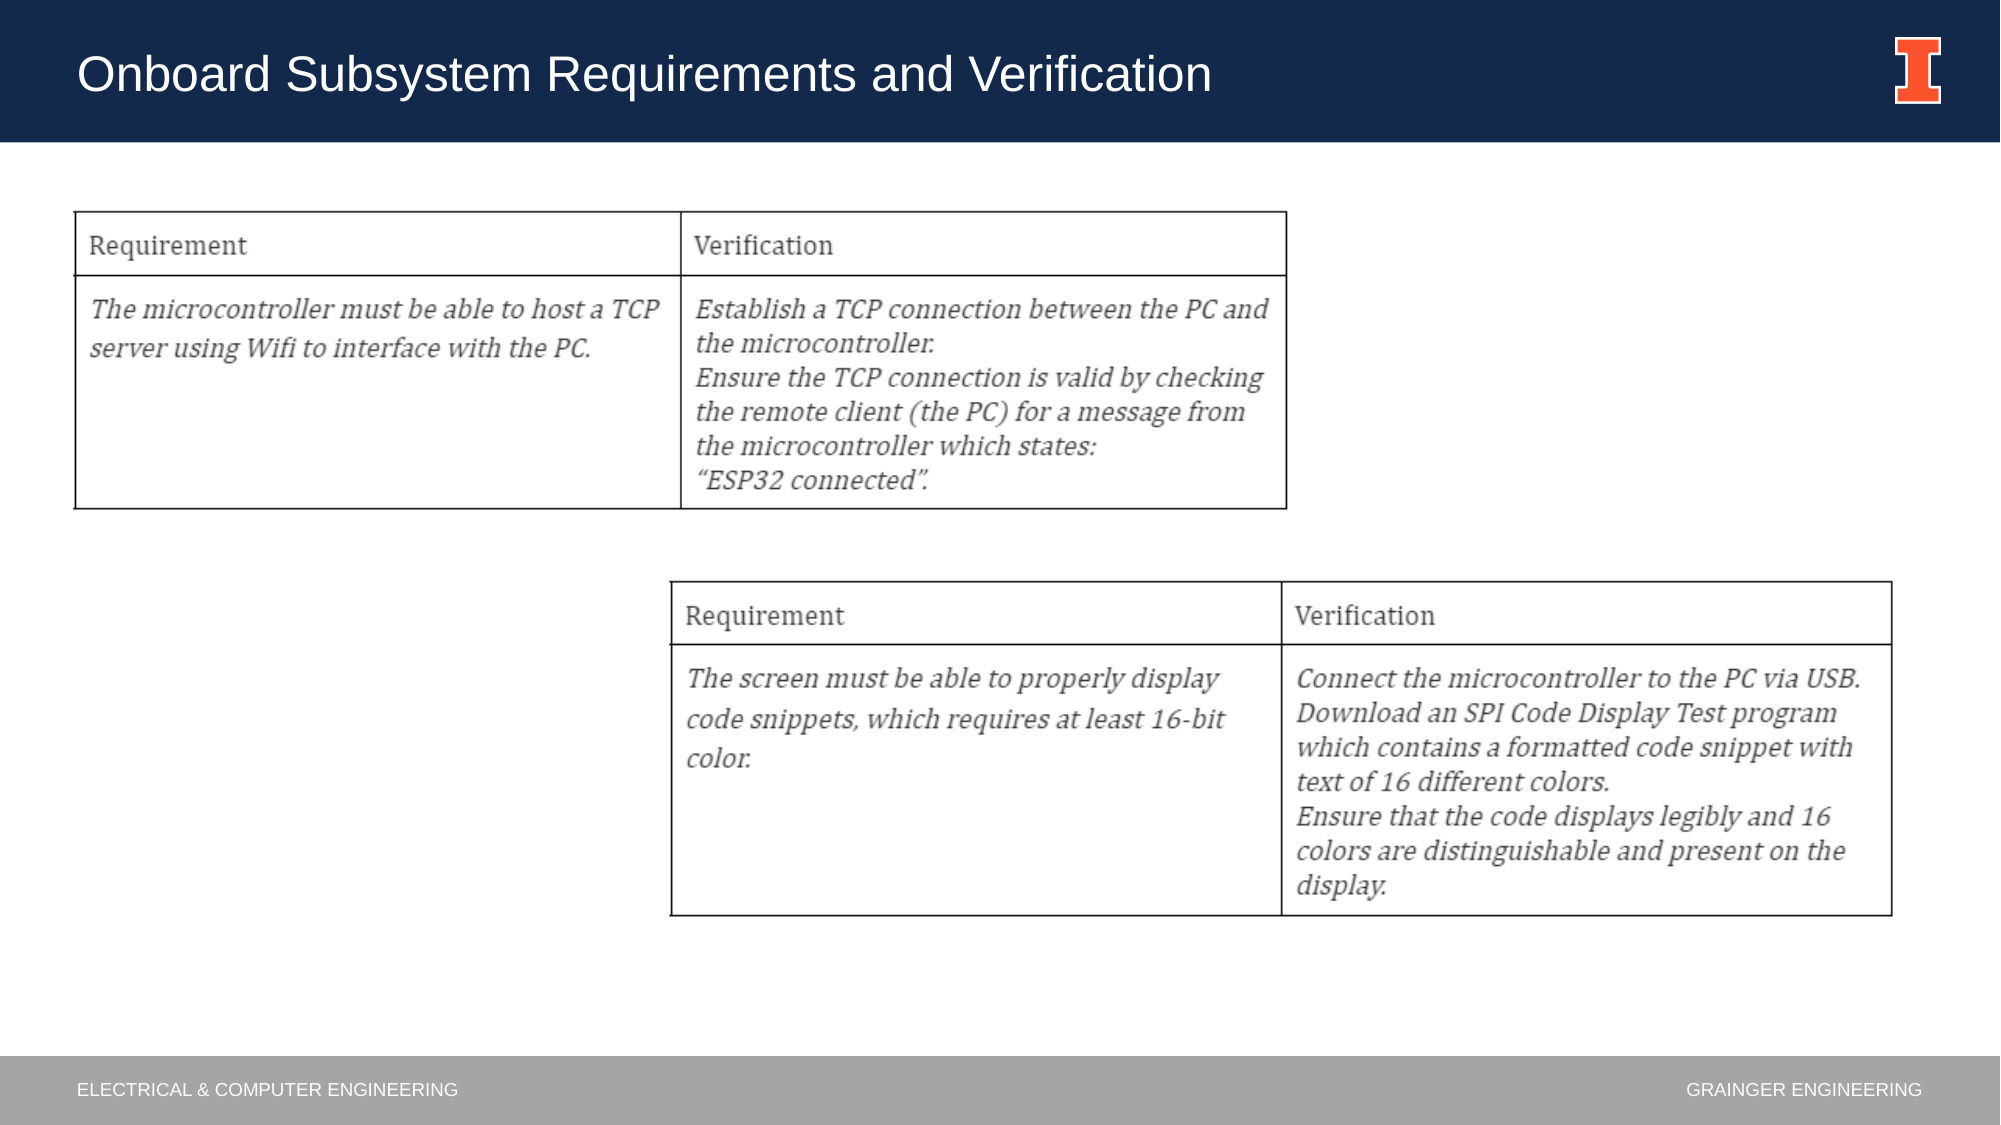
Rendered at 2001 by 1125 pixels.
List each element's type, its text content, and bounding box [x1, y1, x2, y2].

text_box GRAINGER ENGINEERING [1531, 1070, 1938, 1108]
picture [668, 575, 1896, 923]
picture [61, 202, 1303, 516]
text_box ELECTRICAL & COMPUTER ENGINEERING [61, 1070, 1373, 1108]
picture [1895, 37, 1942, 104]
text_box [0, 1056, 2000, 1125]
text_box Onboard Subsystem Requirements and Verification [61, 33, 1852, 229]
text_box [0, 0, 2000, 143]
